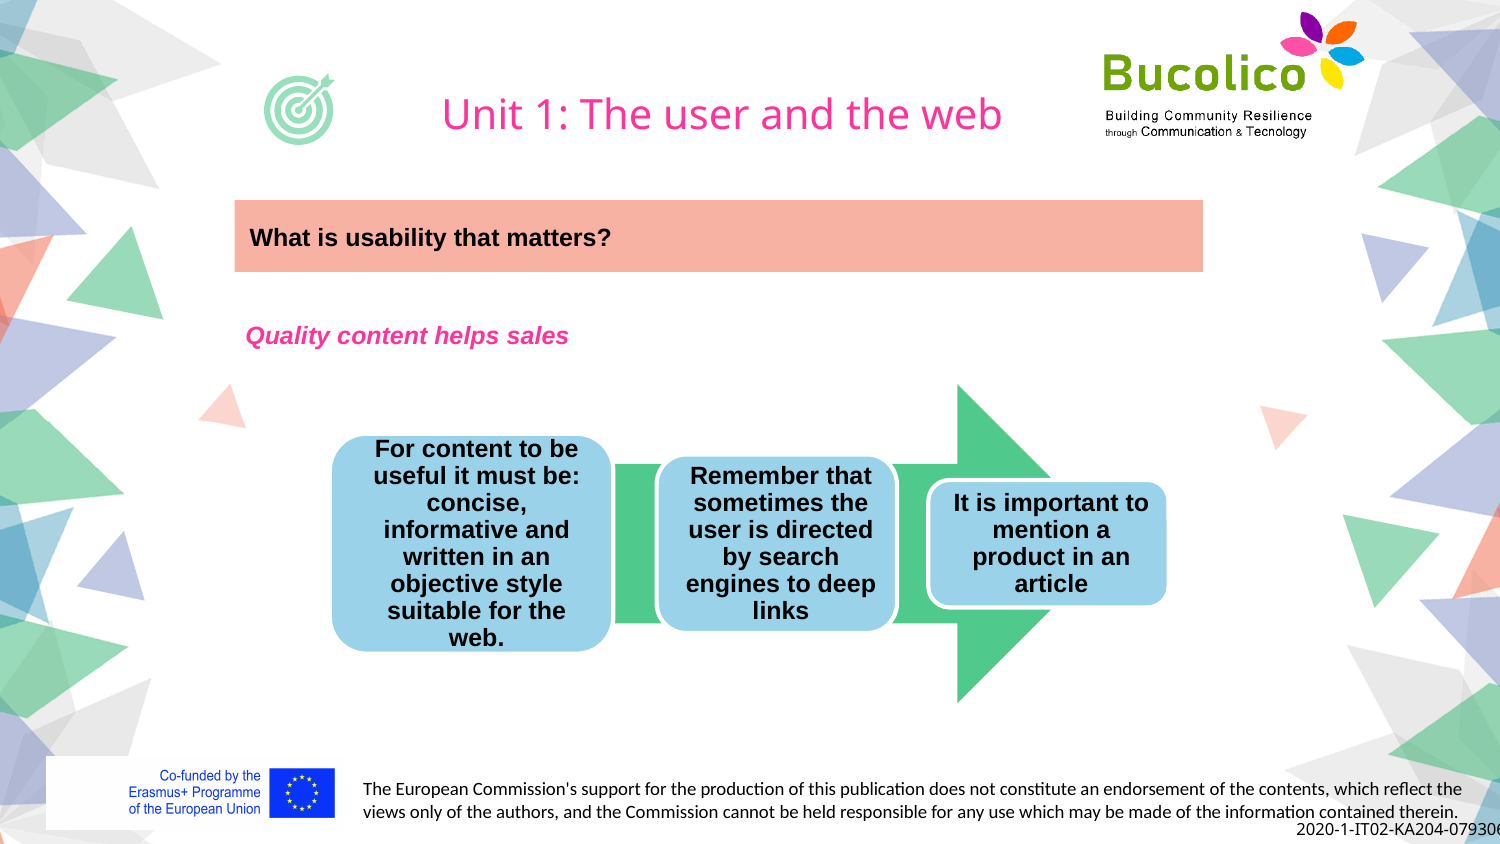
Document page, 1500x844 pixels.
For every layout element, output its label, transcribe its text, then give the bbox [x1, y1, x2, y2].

text_box [261, 71, 338, 148]
text_box The European Commission's support for the production of this publication does not constitute an endorsement of the contents, which reflect the views only of the authors, and the Commission cannot be held responsible for any use which may be made of the information contained therein. [348, 769, 1486, 830]
text_box Quality content helps sales [230, 311, 1259, 357]
text_box What is usability that matters? [232, 198, 1205, 274]
picture [0, 0, 1500, 844]
list Unit 1: The user and the web [410, 65, 1034, 161]
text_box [329, 384, 1181, 704]
